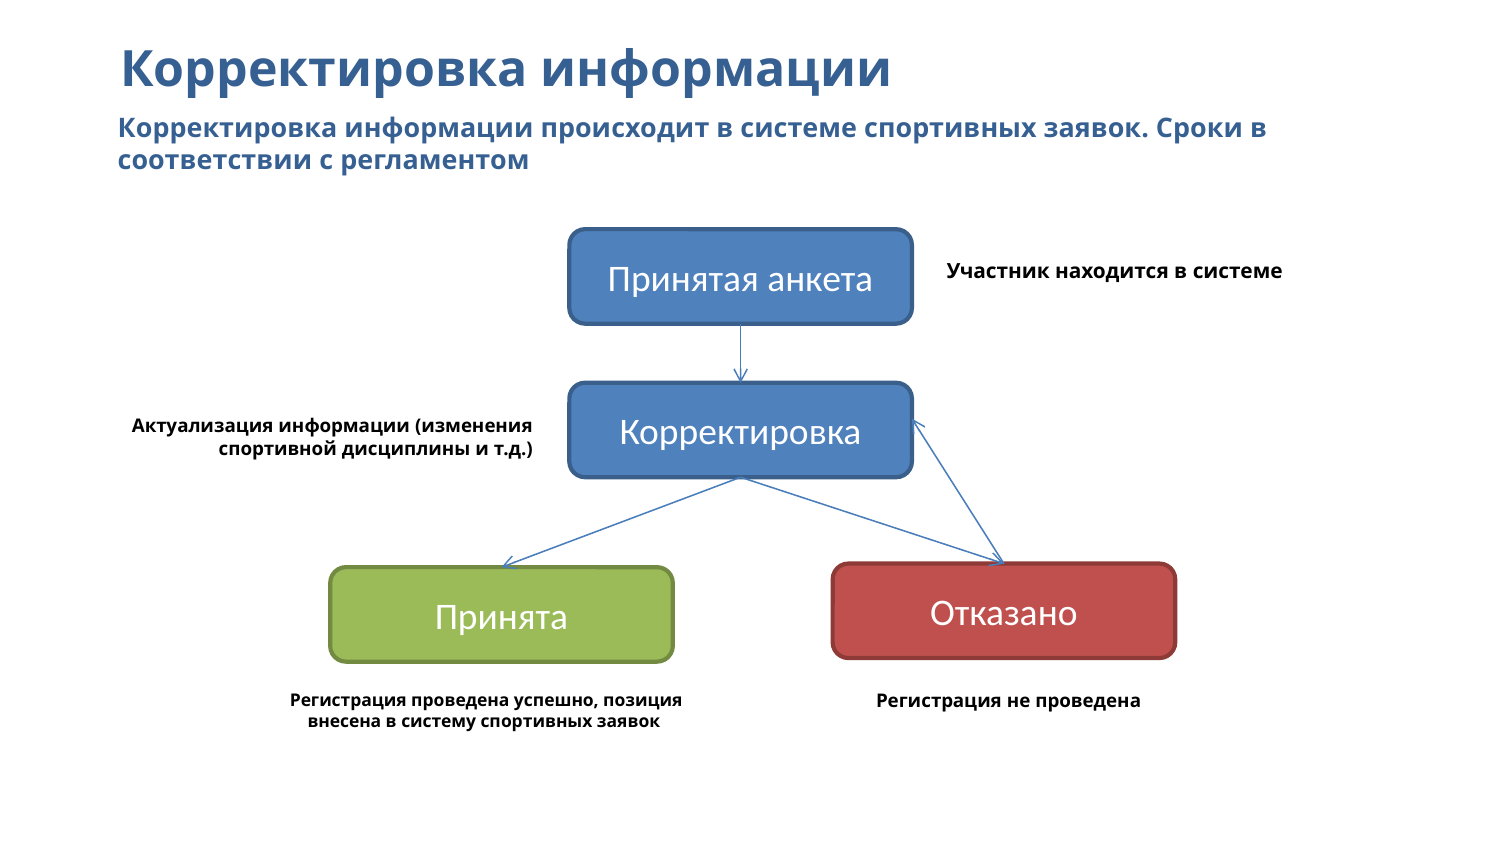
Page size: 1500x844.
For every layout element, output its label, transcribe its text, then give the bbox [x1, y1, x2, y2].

text_box Актуализация информации (изменения спортивной дисциплины и т.д.) [105, 406, 548, 470]
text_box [501, 477, 738, 568]
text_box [740, 476, 906, 564]
text_box Участник находится в системе [931, 250, 1374, 298]
text_box Регистрация проведена успешно, позиция внесена в систему спортивных заявок [265, 681, 708, 745]
text_box Принята [328, 565, 675, 664]
text_box Корректировка [567, 380, 915, 475]
text_box Корректировка информации происходит в системе спортивных заявок. Сроки в соответствии с регламентом [102, 102, 1379, 221]
text_box Отказано [830, 561, 1178, 661]
text_box Регистрация не проведена [787, 681, 1230, 745]
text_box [911, 418, 1005, 564]
list Корректировка информации [105, 29, 1169, 102]
text_box Принятая анкета [567, 227, 915, 326]
